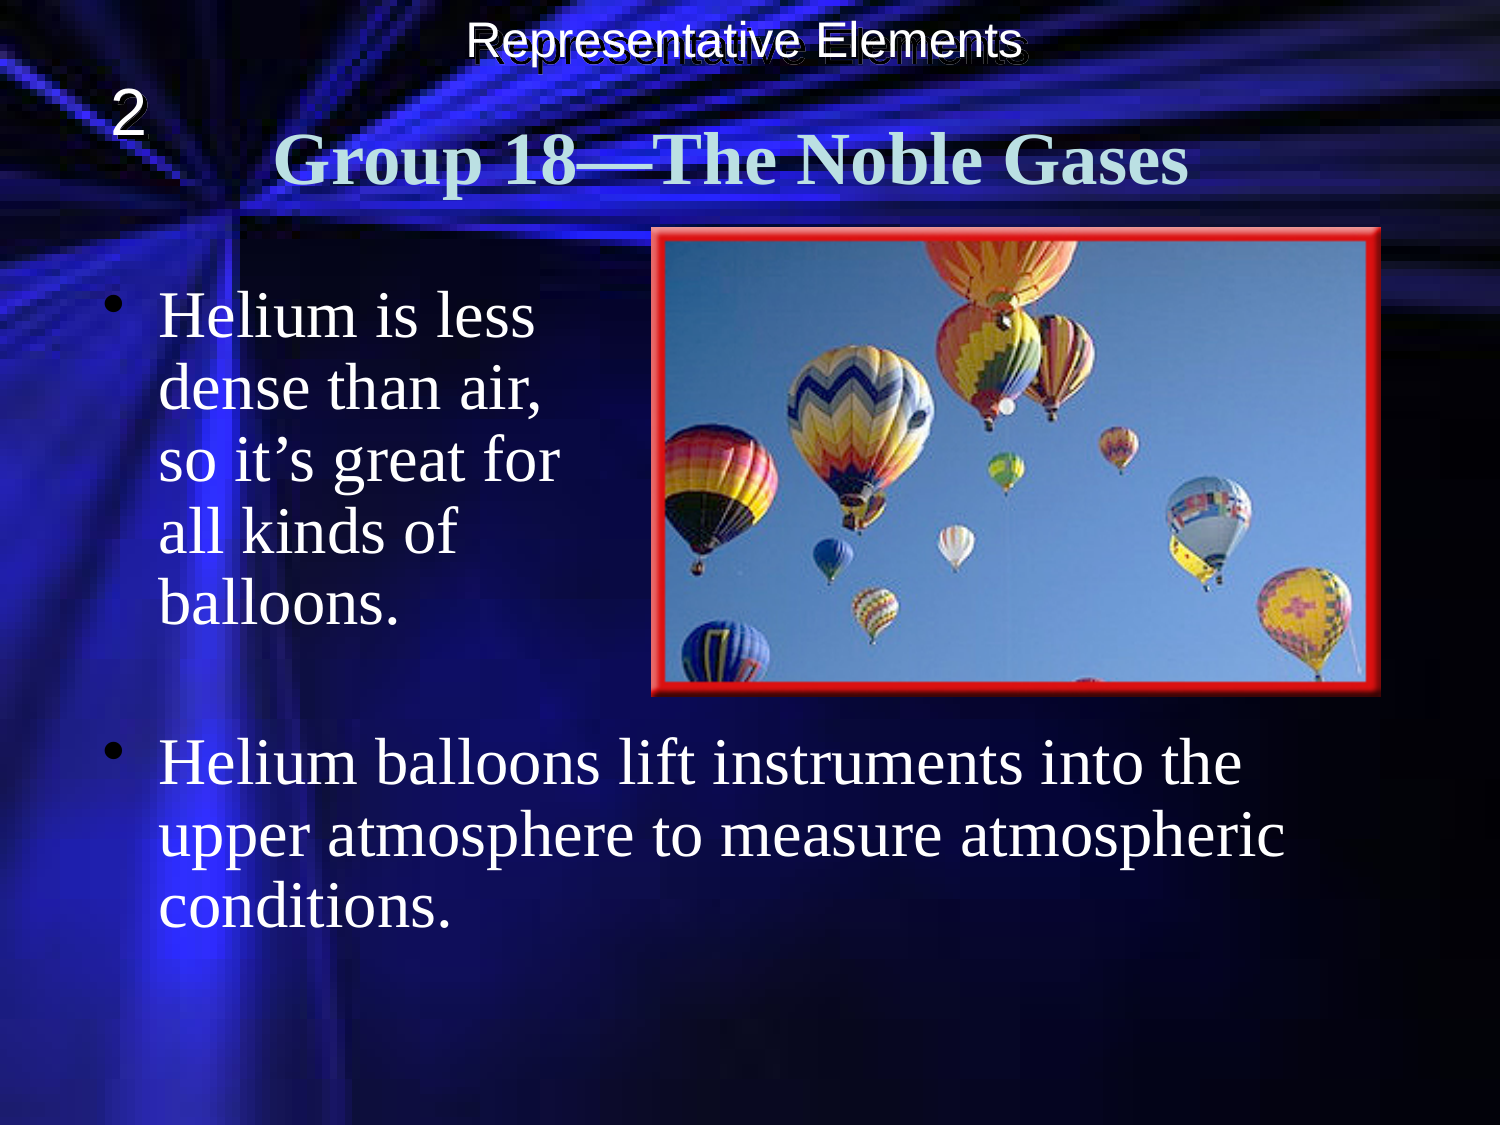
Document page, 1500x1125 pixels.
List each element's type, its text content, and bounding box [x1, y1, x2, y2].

text_box Helium balloons lift instruments into the upper atmosphere to measure atmospheric conditions. [87, 719, 1375, 950]
text_box Helium is less dense than air, so it’s great for all kinds of balloons. [87, 272, 625, 647]
text_box Group 18—The Noble Gases [258, 112, 1206, 209]
picture [0, 0, 1500, 1125]
text_box Representative Elements [450, 0, 1039, 75]
text_box 2 [95, 61, 163, 156]
